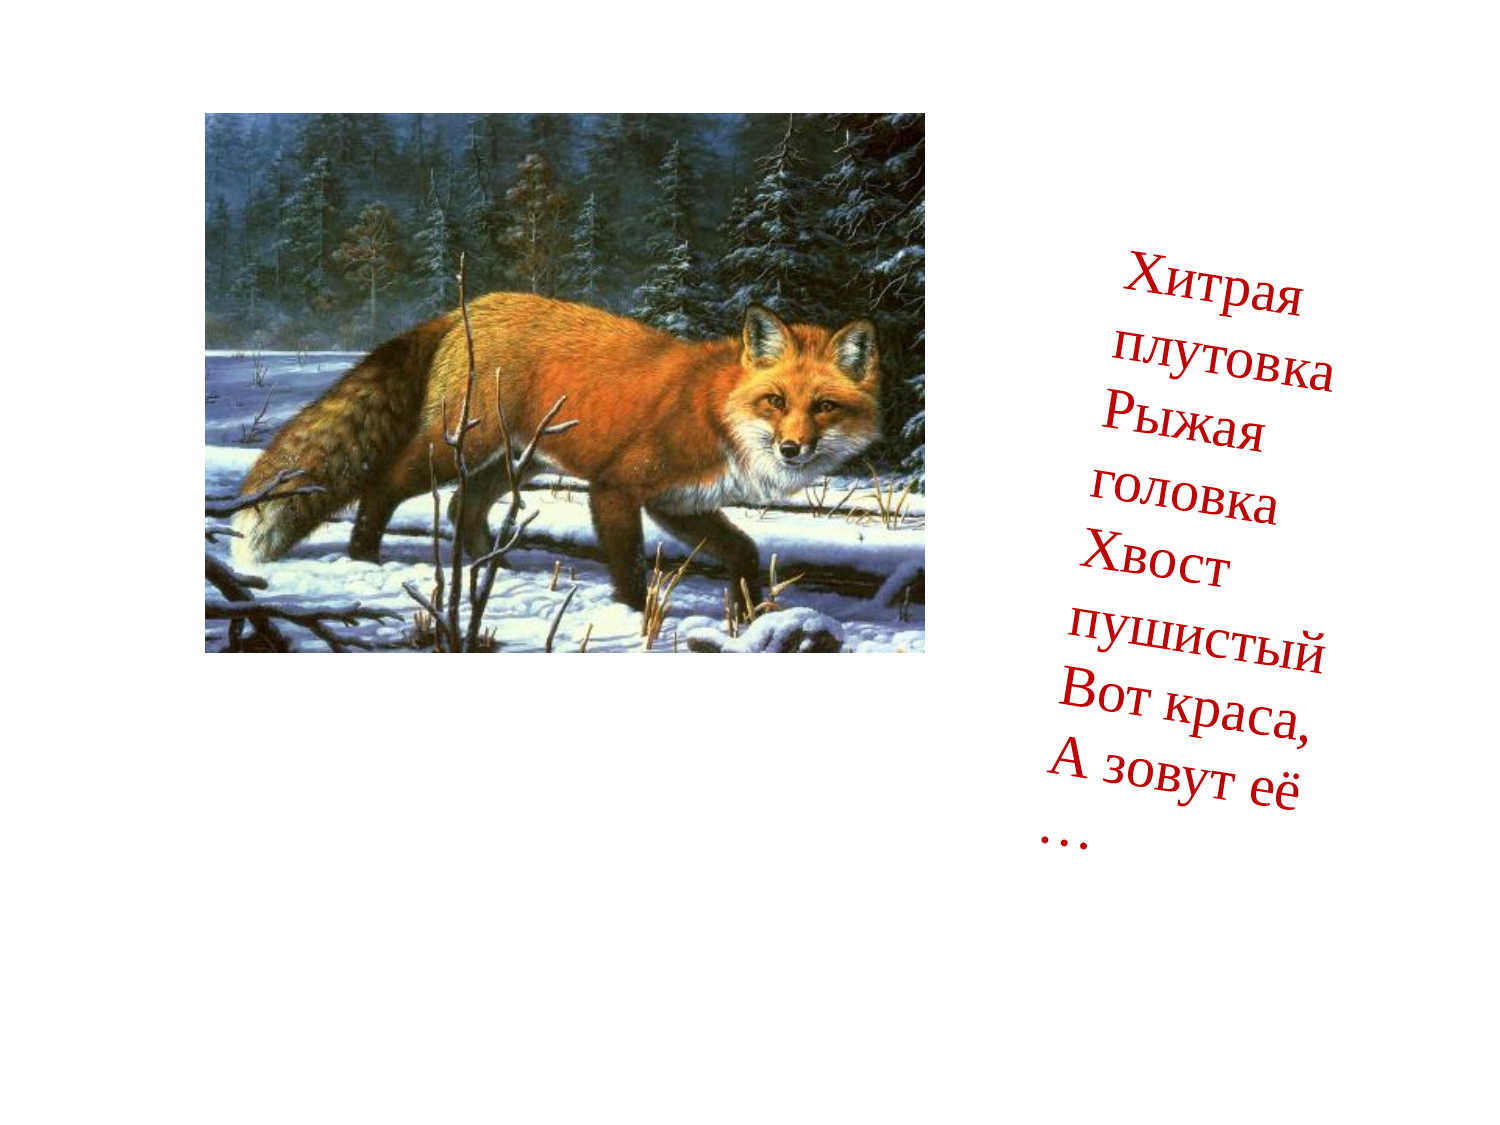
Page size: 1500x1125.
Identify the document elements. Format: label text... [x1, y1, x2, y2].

text_box Хитрая плутовка Рыжая головка Хвост пушистый Вот краса, А зовут её … [1010, 221, 1466, 958]
picture [205, 113, 925, 653]
